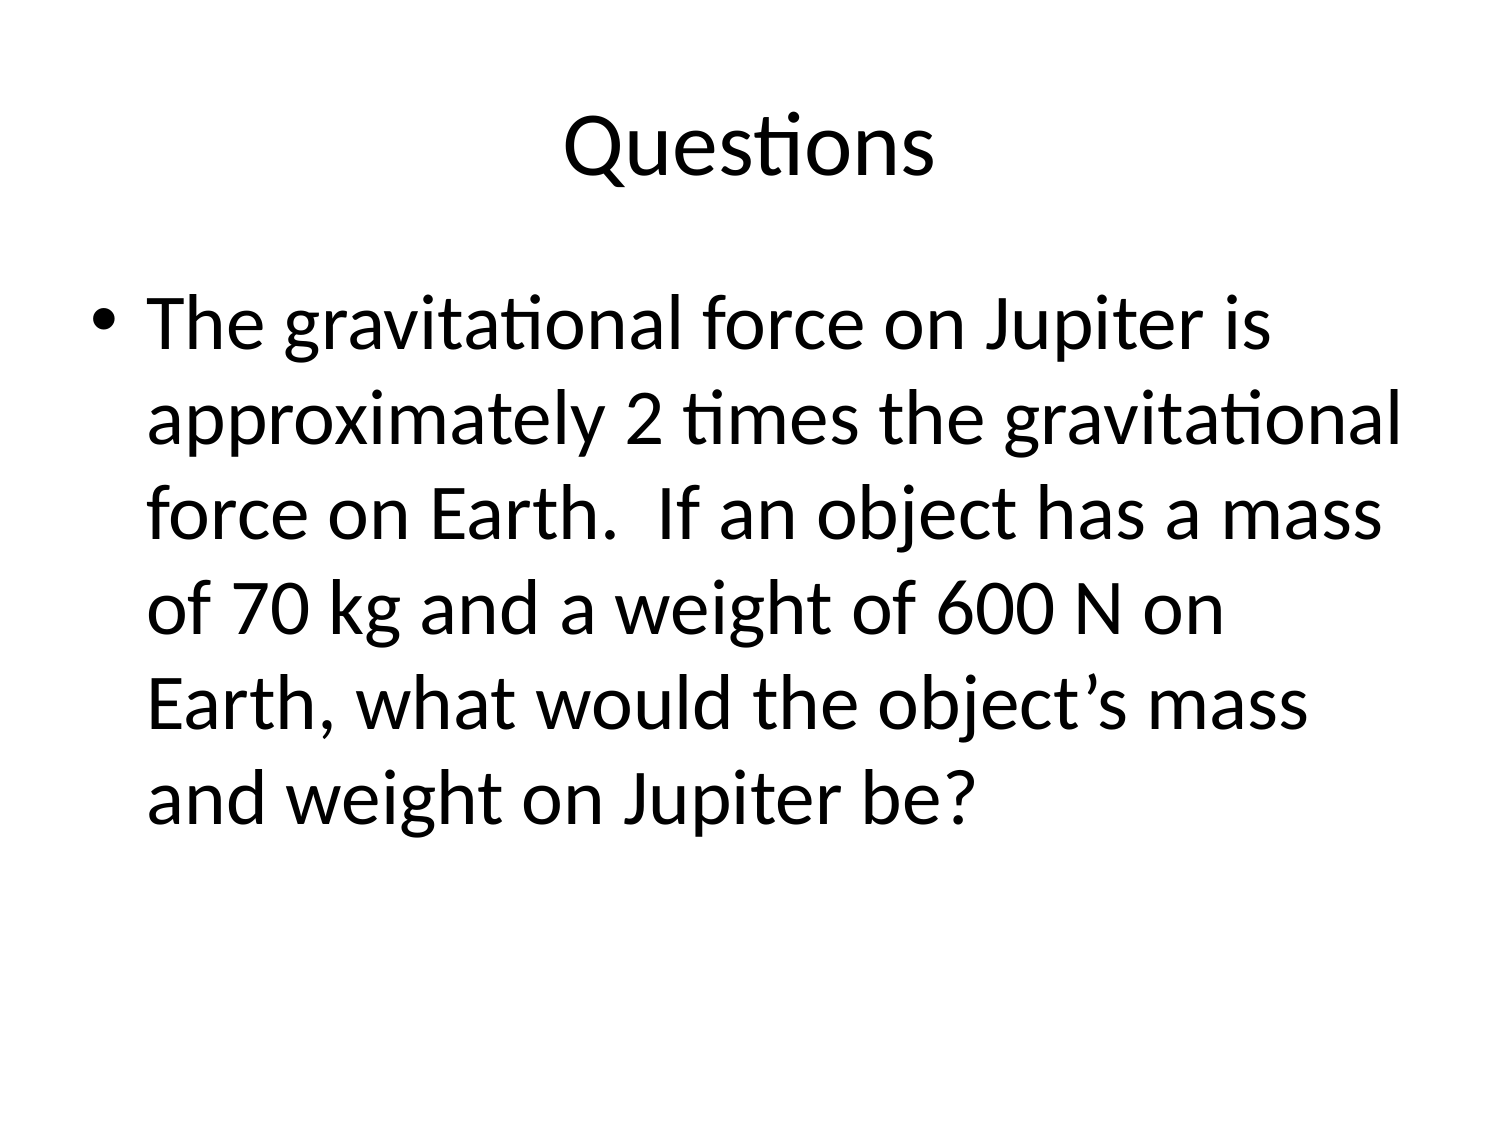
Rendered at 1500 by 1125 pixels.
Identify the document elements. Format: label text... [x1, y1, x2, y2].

title Questions [75, 45, 1425, 233]
list The gravitational force on Jupiter is approximately 2 times the gravitational force on Earth. If an object has a mass of 70 kg and a weight of 600 N on Earth, what would the object’s mass and weight on Jupiter be? [75, 262, 1425, 1005]
